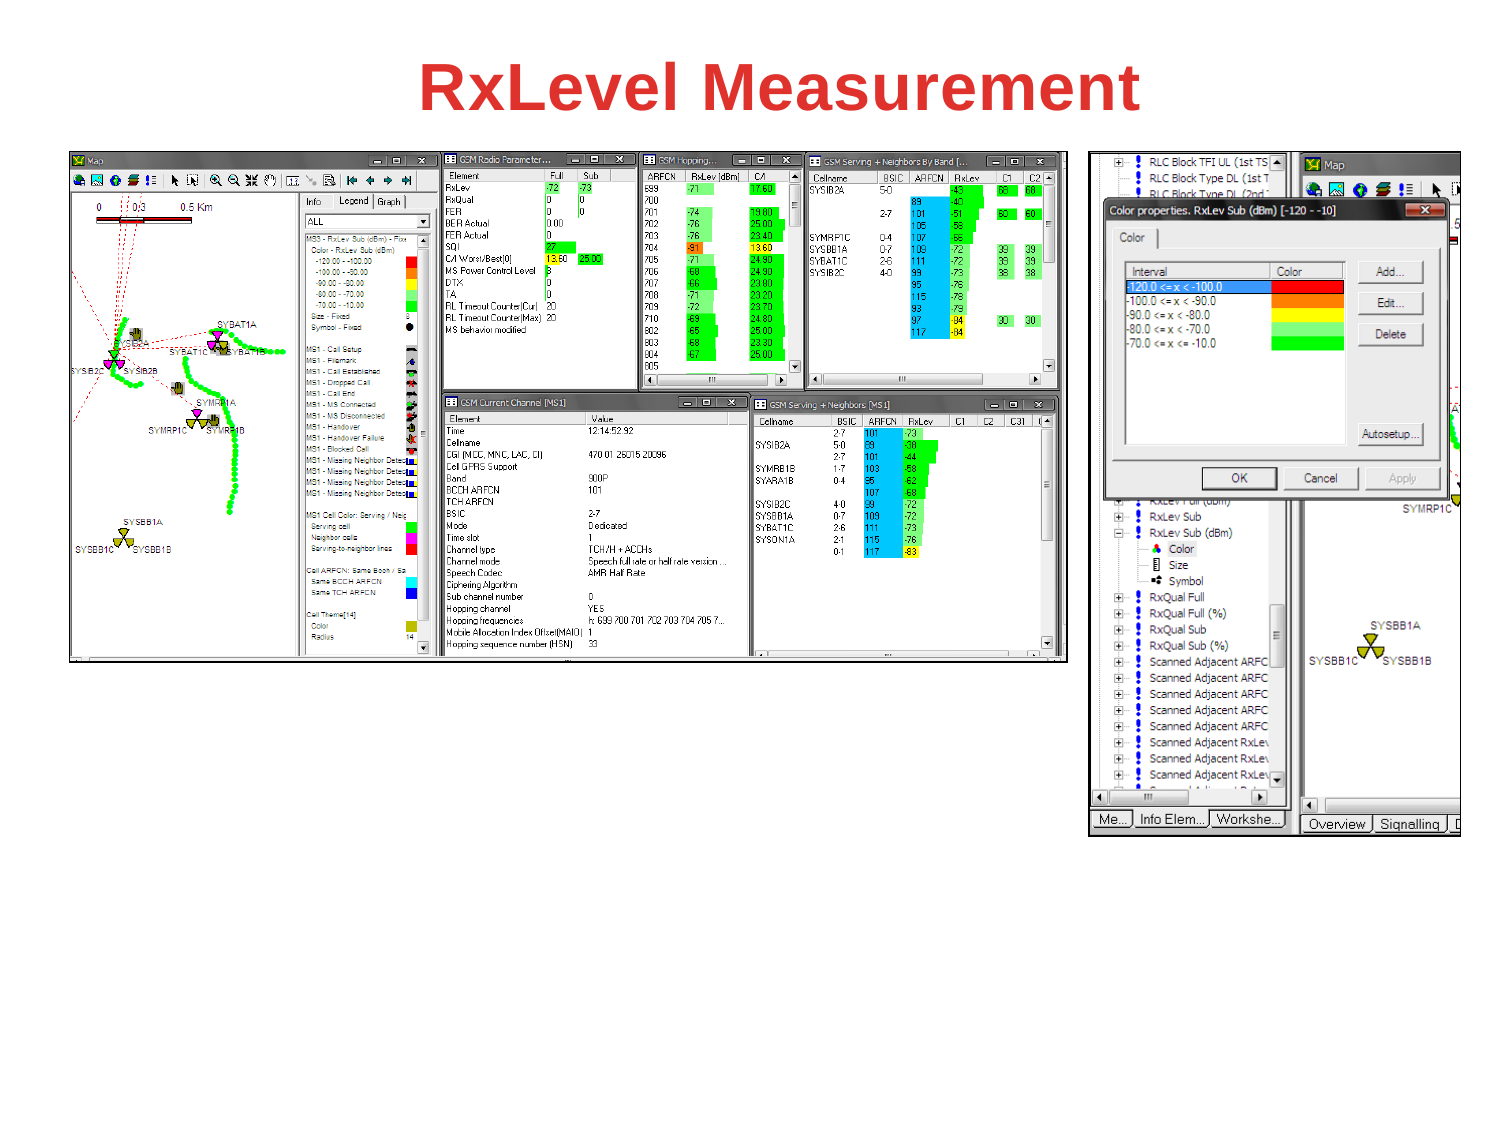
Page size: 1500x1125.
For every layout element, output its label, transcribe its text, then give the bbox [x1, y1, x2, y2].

picture [70, 152, 1067, 662]
text_box RxLevel Measurement [404, 35, 1157, 131]
picture [1089, 152, 1461, 836]
